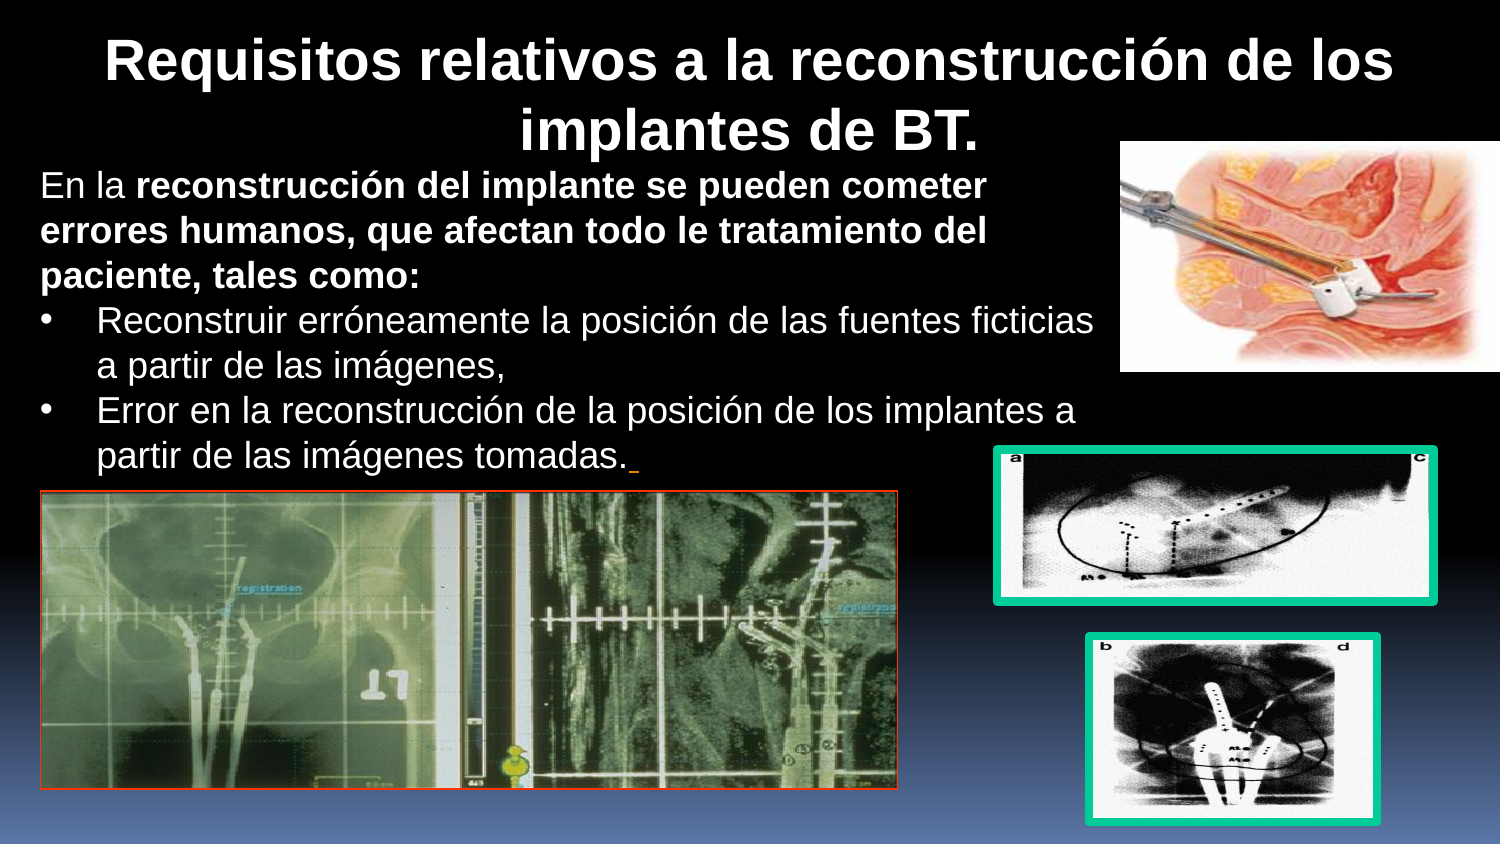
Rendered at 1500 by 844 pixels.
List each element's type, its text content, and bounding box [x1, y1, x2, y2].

picture [1120, 141, 1500, 372]
text_box Requisitos relativos a la reconstrucción de los implantes de BT. [29, 14, 1471, 153]
text_box En la reconstrucción del implante se pueden cometer errores humanos, que afectan todo le tratamiento del paciente, tales como: Reconstruir erróneamente la posición de las fuentes ficticias a partir de las imágenes, Error en la reconstrucción de la posición de los implantes a partir de las imágenes tomadas. [25, 153, 1121, 484]
picture [962, 430, 1471, 839]
picture [40, 491, 897, 789]
